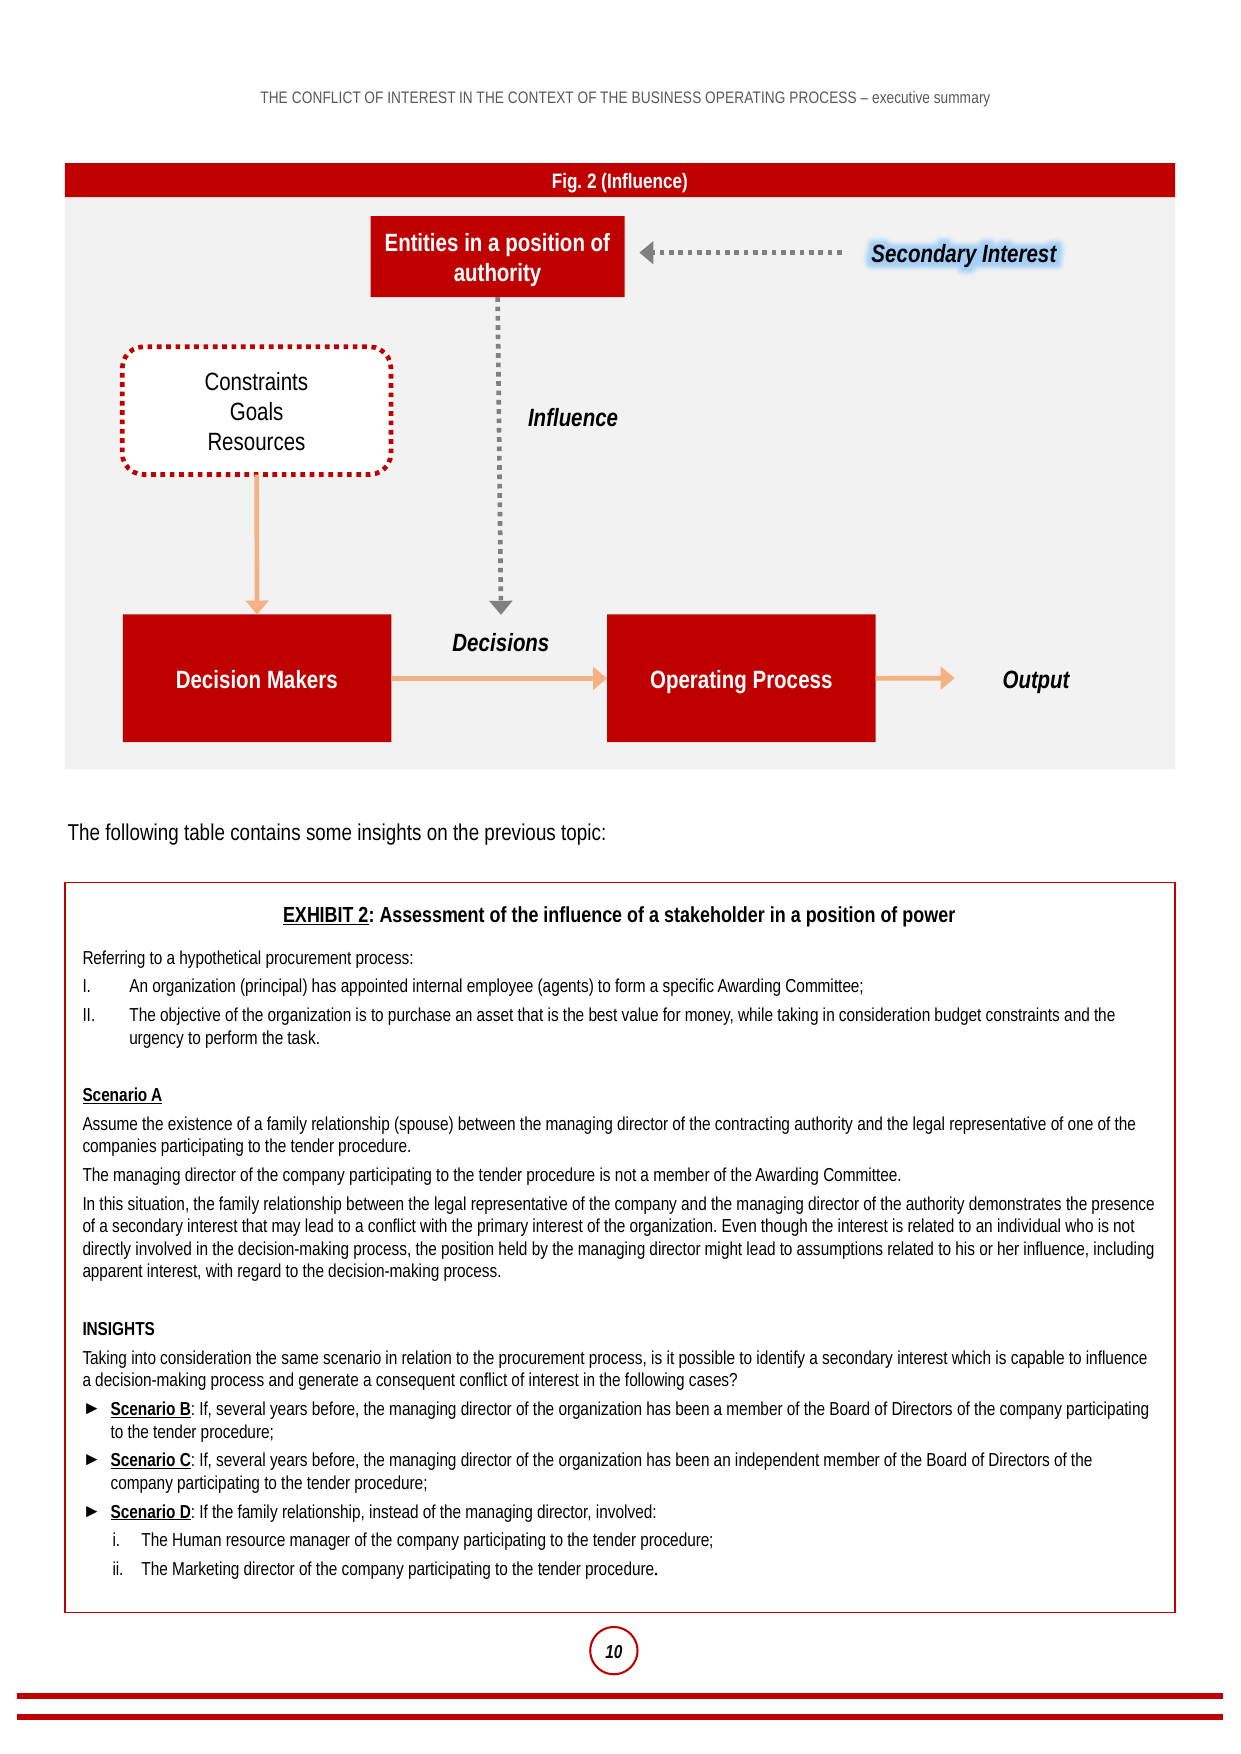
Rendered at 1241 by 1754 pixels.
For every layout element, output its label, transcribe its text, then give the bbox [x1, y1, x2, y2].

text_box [64, 163, 1176, 770]
text_box EXHIBIT 2: Assessment of the influence of a stakeholder in a position of power Referring to a hypothetical procurement process: An organization (principal) has appointed internal employee (agents) to form a specific Awarding Committee; The objective of the organization is to purchase an asset that is the best value for money, while taking in consideration budget constraints and the urgency to perform the task. Scenario A Assume the existence of a family relationship (spouse) between the managing director of the contracting authority and the legal representative of one of the companies participating to the tender procedure. The managing director of the company participating to the tender procedure is not a member of the Awarding Committee. In this situation, the family relationship between the legal representative of the company and the managing director of the authority demonstrates the presence of a secondary interest that may lead to a conflict with the primary interest of the organization. Even though the interest is related to an individual who is not directly involved in the decision-making process, the position held by the managing director might lead to assumptions related to his or her influence, including apparent interest, with regard to the decision-making process. INSIGHTS Taking into consideration the same scenario in relation to the procurement process, is it possible to identify a secondary interest which is capable to influence a decision-making process and generate a consequent conflict of interest in the following cases? Scenario B: If, several years before, the managing director of the organization has been a member of the Board of Directors of the company participating to the tender procedure; Scenario C: If, several years before, the managing director of the organization has been an independent member of the Board of Directors of the company participating to the tender procedure; Scenario D: If the family relationship, instead of the managing director, involved: The Human resource manager of the company participating to the tender procedure; The Marketing director of the company participating to the tender procedure. [64, 882, 1176, 1614]
text_box The following table contains some insights on the previous topic: [67, 217, 1179, 1435]
